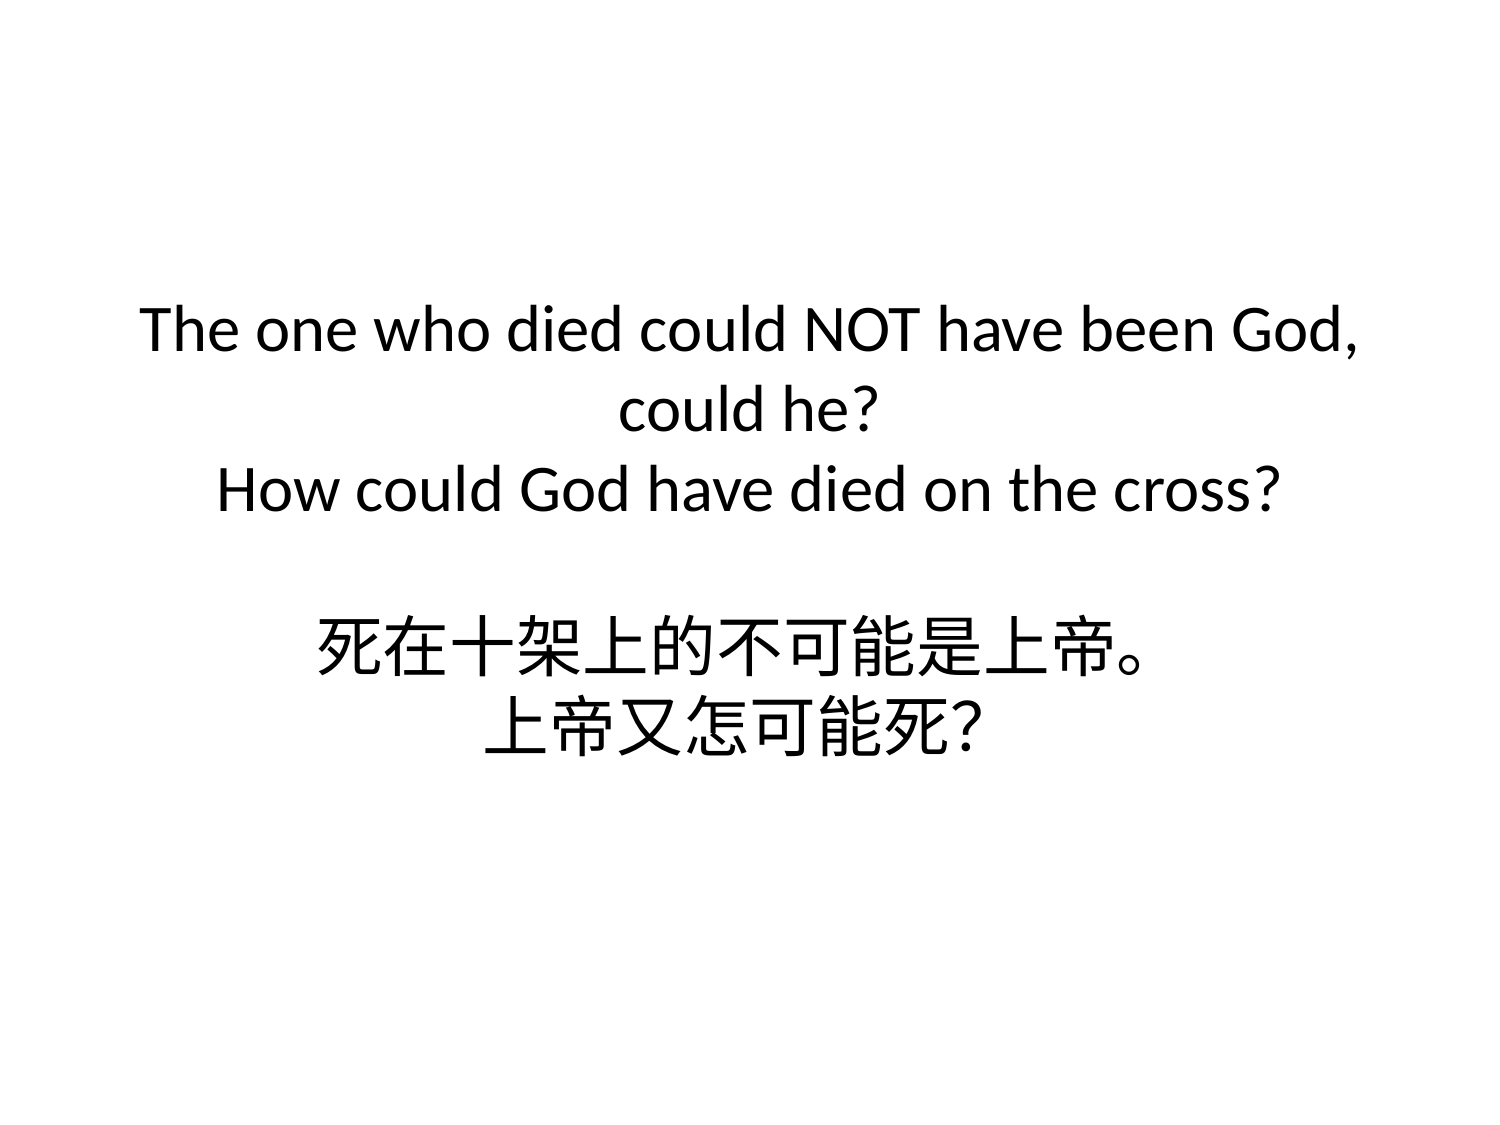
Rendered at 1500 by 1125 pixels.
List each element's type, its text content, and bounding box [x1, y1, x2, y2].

title The one who died could NOT have been God, could he? How could God have died on the cross? 死在十架上的不可能是上帝。 上帝又怎可能死？ [112, 237, 1388, 813]
